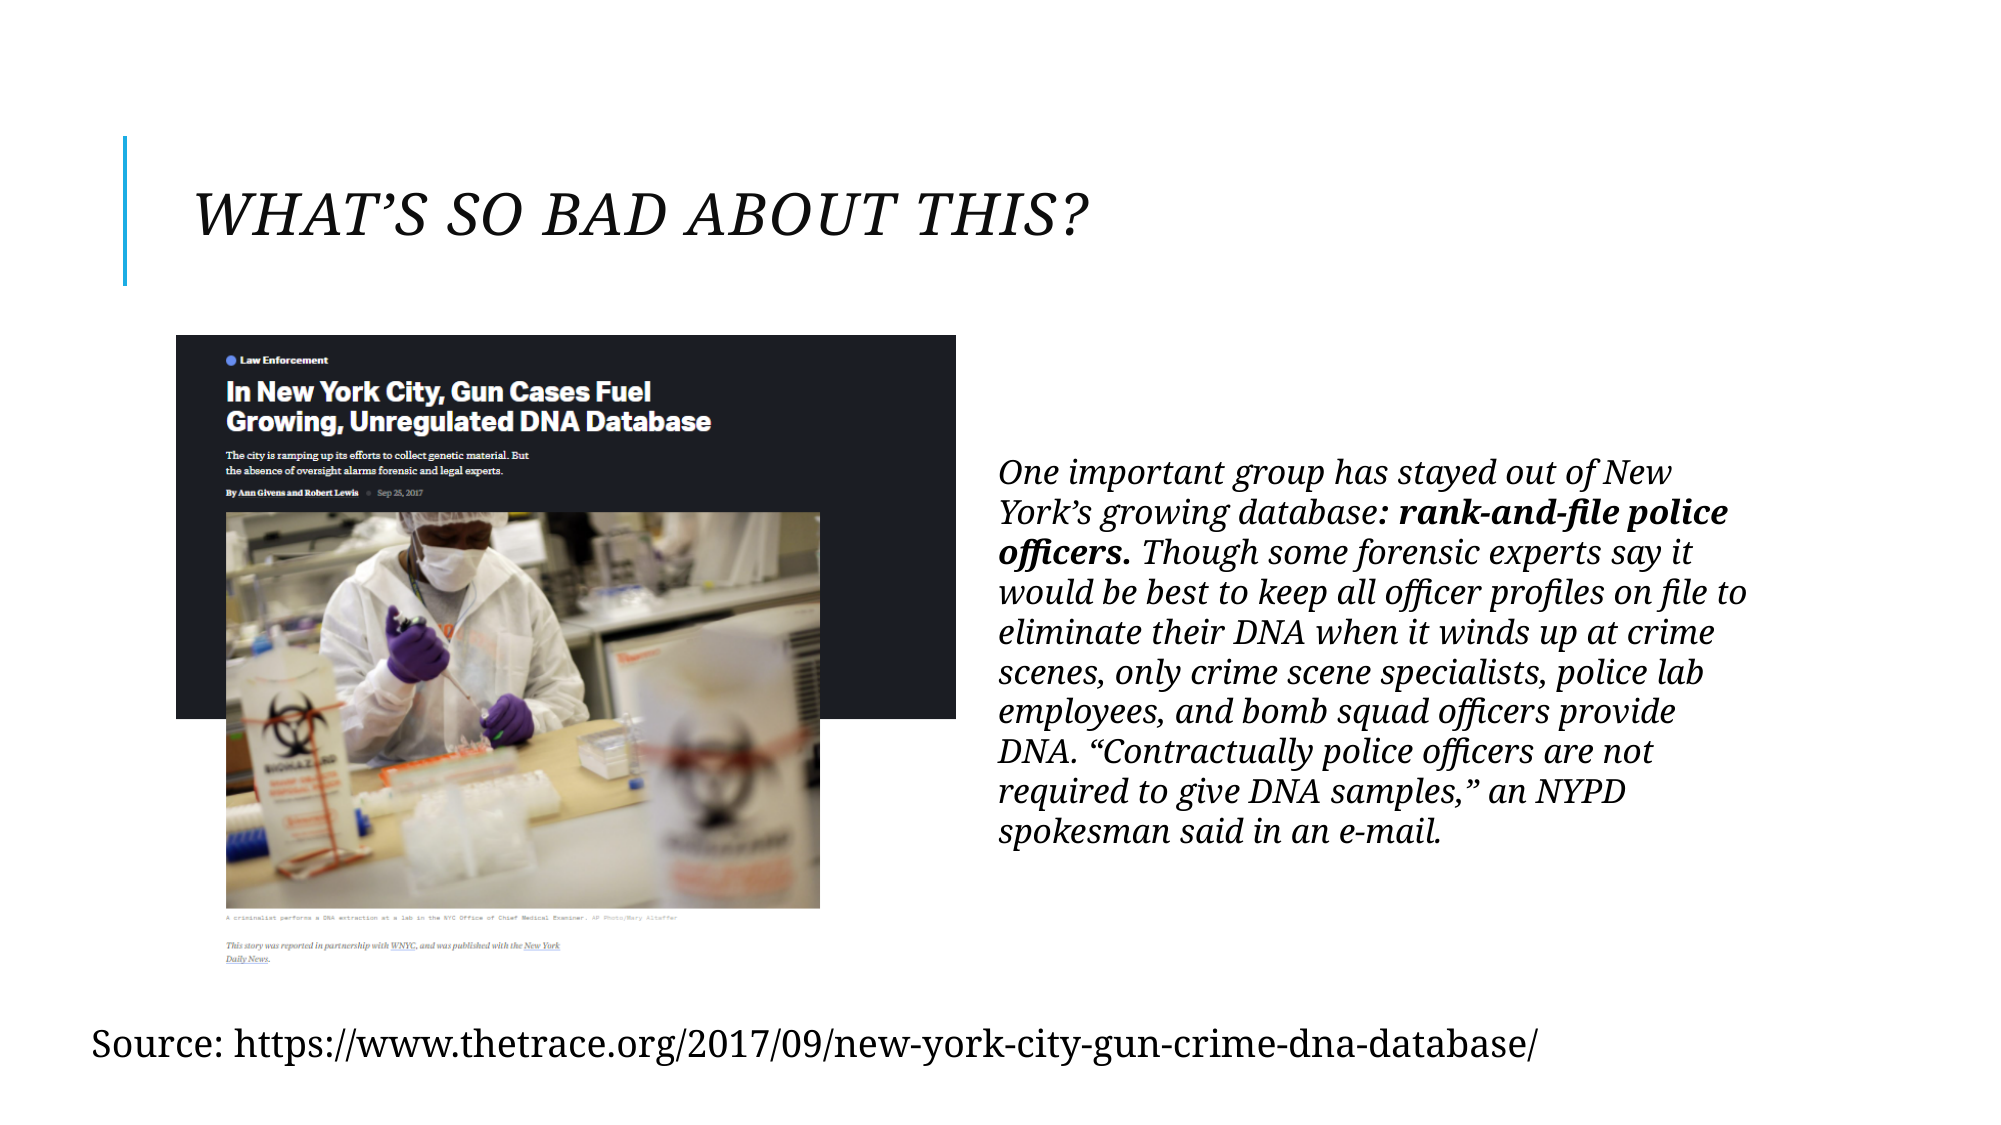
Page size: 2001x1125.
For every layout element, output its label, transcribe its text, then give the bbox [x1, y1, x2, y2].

title WHAT’S SO BAD ABOUT THIS? [176, 96, 1771, 342]
text_box Source: https://www.thetrace.org/2017/09/new-york-city-gun-crime-dna-database/ [76, 1012, 1903, 1073]
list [175, 335, 957, 969]
list One important group has stayed out of New York’s growing database: rank-and-file police officers. Though some forensic experts say it would be best to keep all officer profiles on file to eliminate their DNA when it winds up at crime scenes, only crime scene specialists, police lab employees, and bomb squad officers provide DNA. “Contractually police officers are not required to give DNA samples,” an NYPD spokesman said in an e-mail. [990, 375, 1771, 1012]
